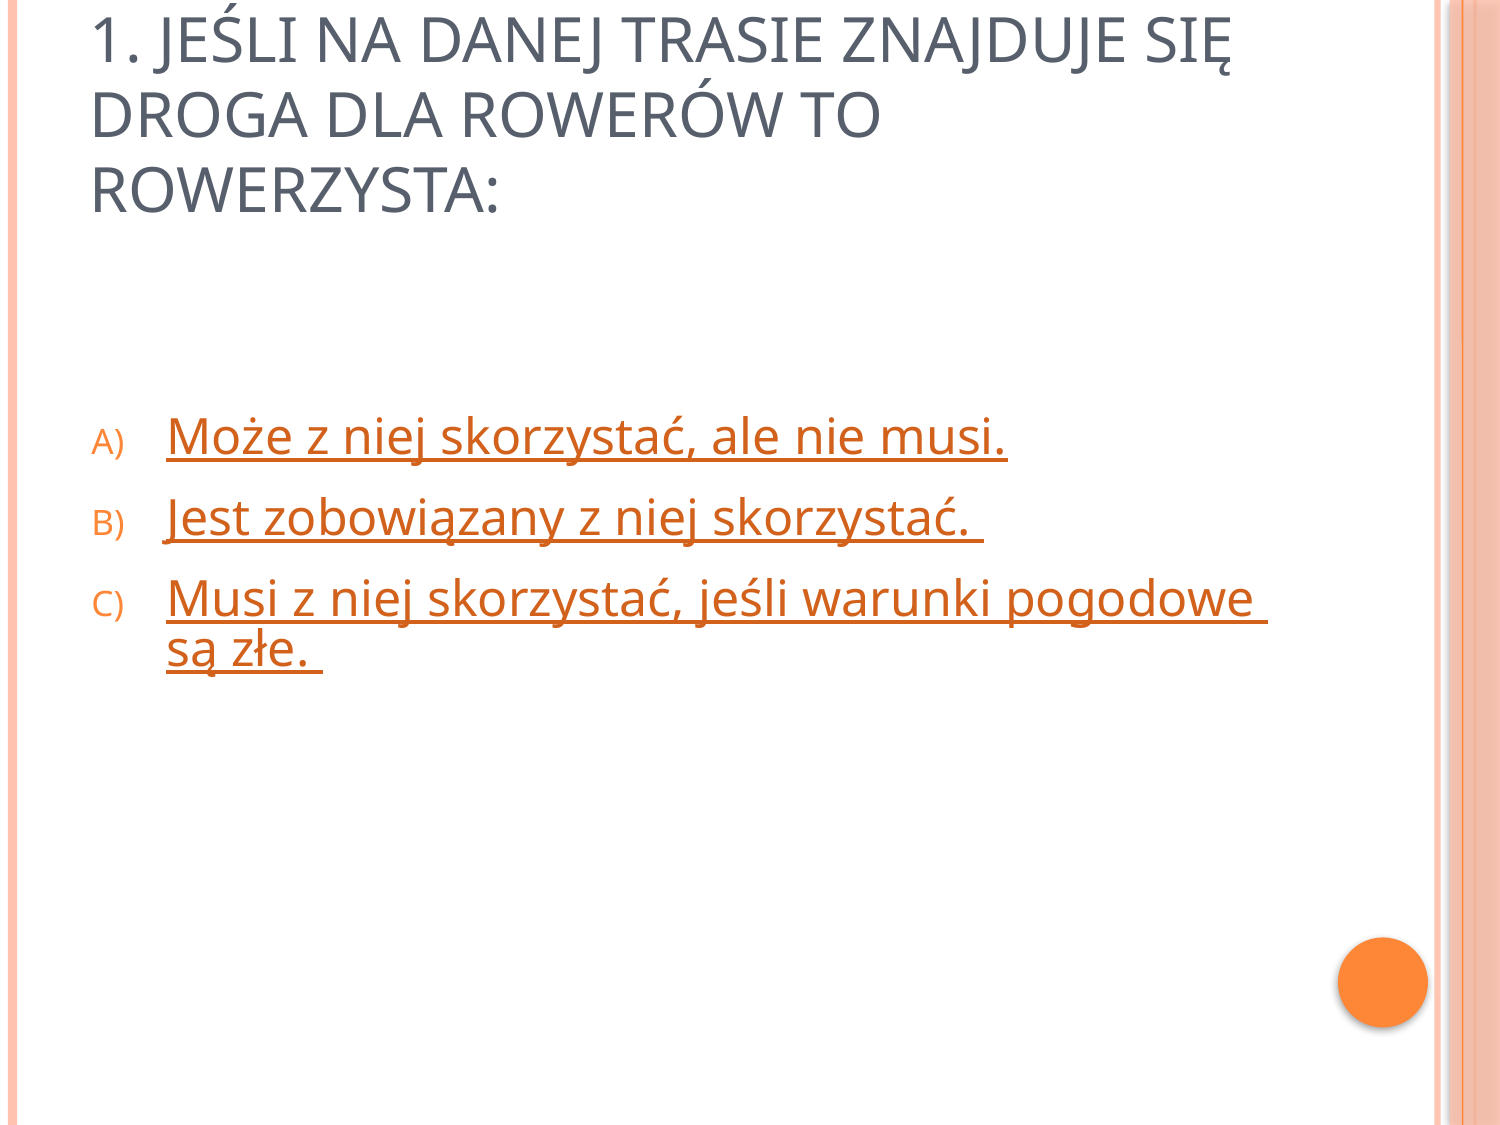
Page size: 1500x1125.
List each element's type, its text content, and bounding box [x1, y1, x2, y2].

title 1. Jeśli na danej trasie znajduje się droga dla rowerów to rowerzysta: [75, 45, 1300, 233]
list Może z niej skorzystać, ale nie musi. Jest zobowiązany z niej skorzystać. Musi z niej skorzystać, jeśli warunki pogodowe są złe. [76, 397, 1302, 717]
